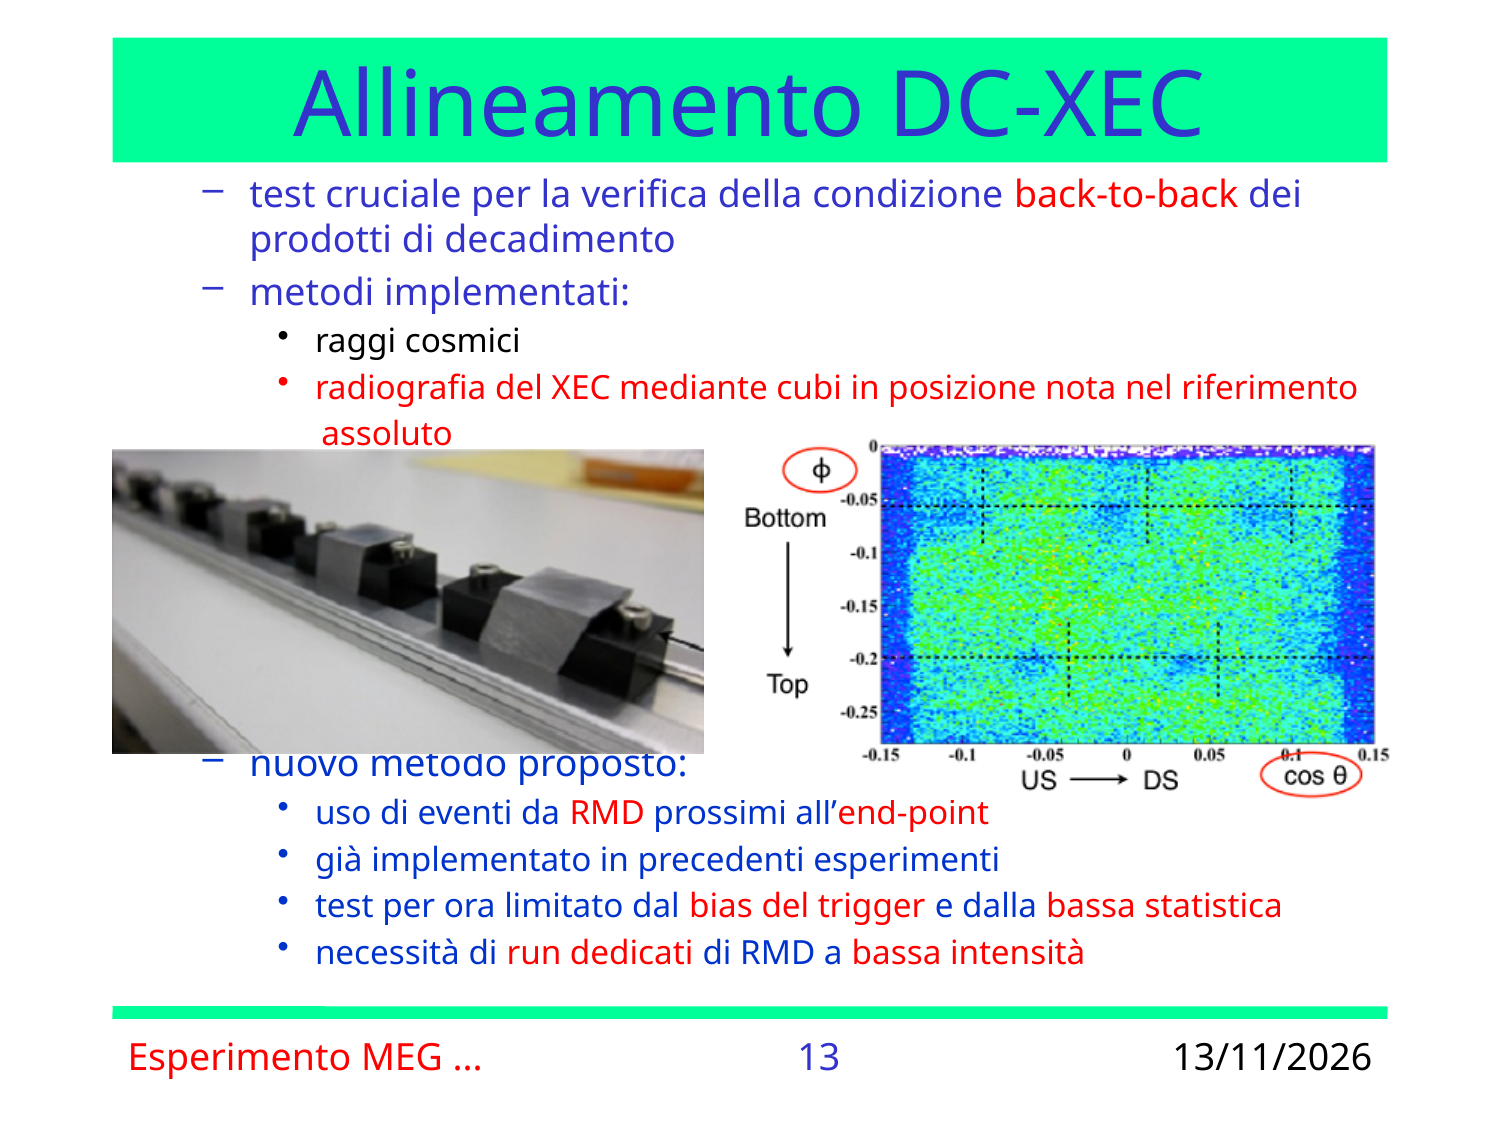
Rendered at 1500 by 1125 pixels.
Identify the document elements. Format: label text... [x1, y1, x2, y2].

slide_number 13 [662, 1024, 976, 1101]
picture [737, 437, 1391, 801]
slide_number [1074, 1024, 1388, 1101]
title Allineamento DC-XEC [112, 37, 1388, 162]
list test cruciale per la verifica della condizione back-to-back dei prodotti di decadimento metodi implementati: raggi cosmici radiografia del XEC mediante cubi in posizione nota nel riferimento assoluto nuovo metodo proposto: uso di eventi da RMD prossimi all’end-point già implementato in precedenti esperimenti test per ora limitato dal bias del trigger e dalla bassa statistica necessità di run dedicati di RMD a bassa intensità [112, 162, 1388, 976]
footer Esperimento MEG ... [112, 1024, 651, 1101]
picture [112, 449, 704, 754]
